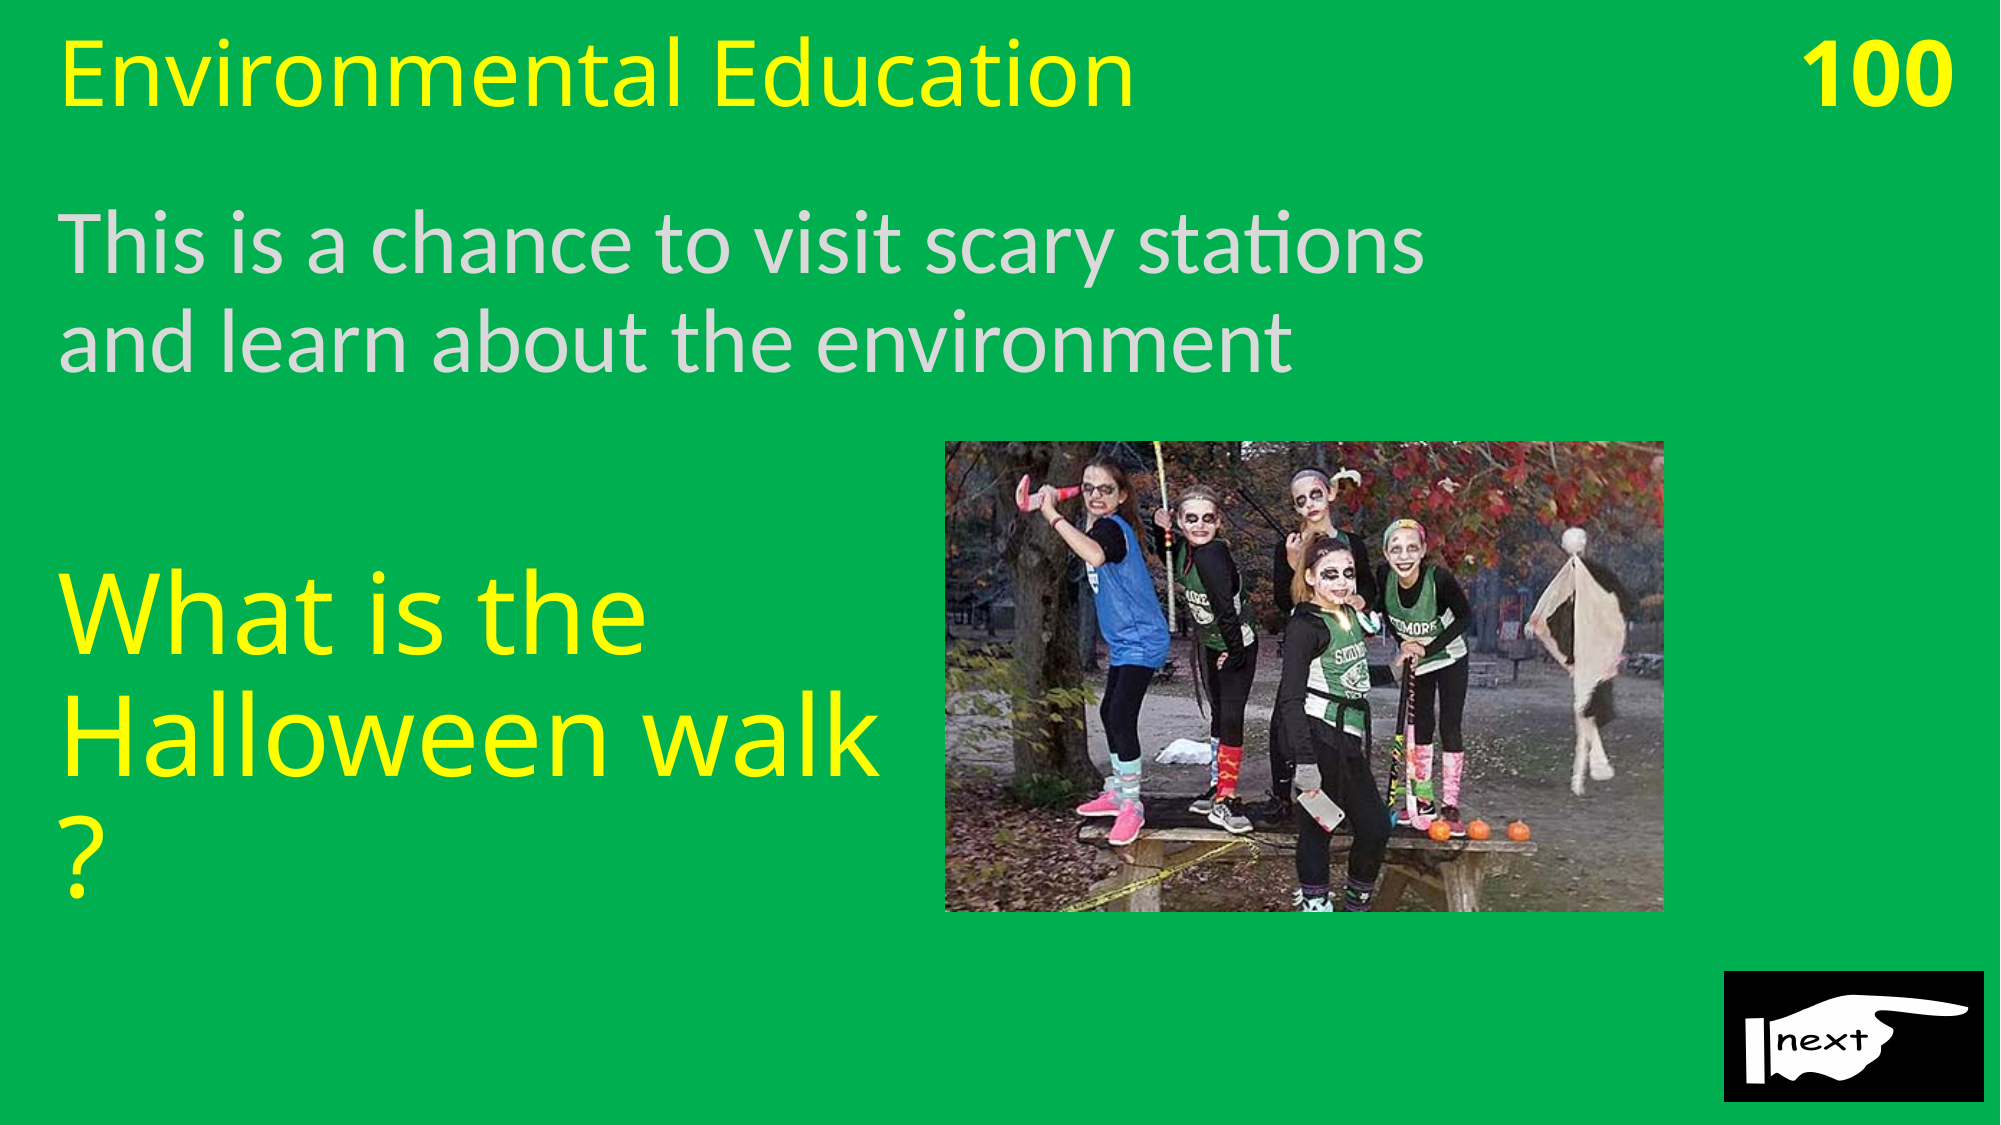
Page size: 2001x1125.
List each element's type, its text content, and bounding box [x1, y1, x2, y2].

text_box Environmental Education [42, 19, 1817, 170]
picture [1724, 971, 1984, 1102]
picture [945, 441, 1664, 912]
text_box This is a chance to visit scary stations and learn about the environment [42, 186, 1479, 395]
text_box 100 [1783, 19, 1989, 142]
list What is the Halloween walk ? [42, 550, 910, 803]
